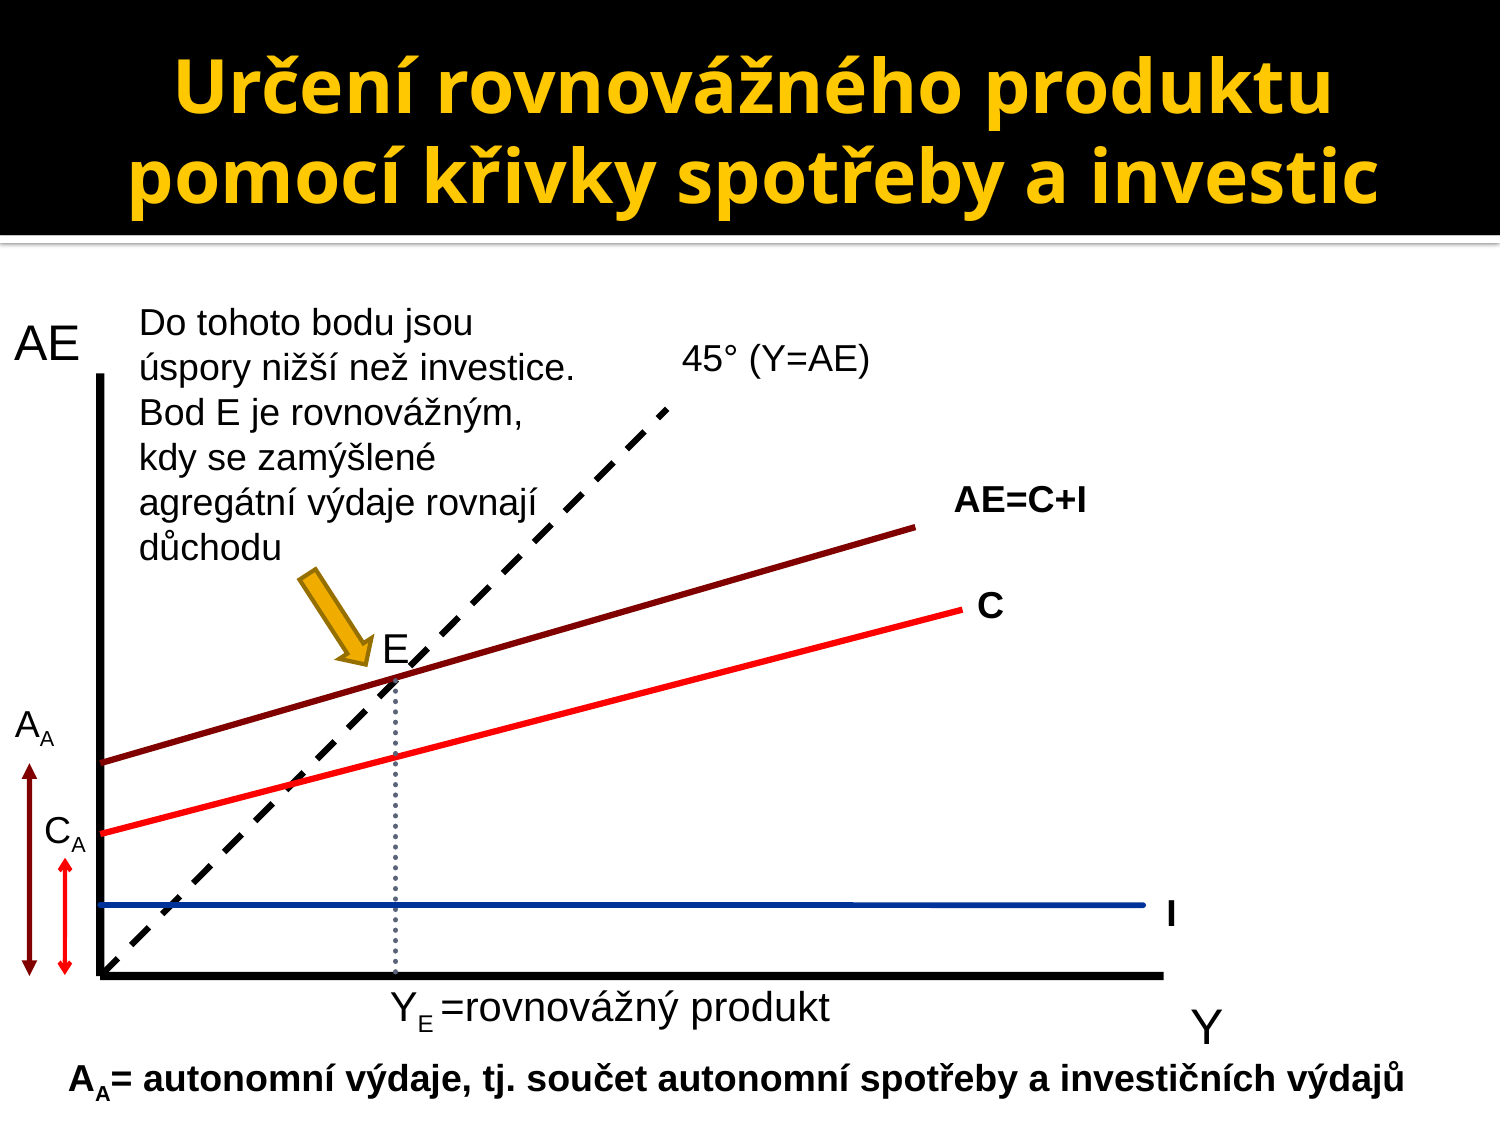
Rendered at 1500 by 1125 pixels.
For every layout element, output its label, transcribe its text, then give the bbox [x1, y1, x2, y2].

text_box 45° (Y=AE) [667, 326, 904, 386]
text_box CA [29, 798, 189, 865]
text_box AE [0, 302, 123, 378]
text_box Do tohoto bodu jsou úspory nižší než investice. Bod E je rovnovážným, kdy se zamýšlené agregátní výdaje rovnají důchodu [123, 290, 593, 576]
text_box [299, 576, 367, 665]
text_box E [367, 614, 433, 680]
text_box YE =rovnovážný produkt [375, 972, 997, 1045]
text_box [23, 925, 36, 977]
text_box AA [0, 692, 160, 759]
text_box I [1151, 881, 1388, 942]
title Určení rovnovážného produktu pomocí křivky spotřeby a investic [75, 25, 1425, 231]
text_box AA= autonomní výdaje, tj. součet autonomní spotřeby a investičních výdajů [53, 1046, 1447, 1113]
text_box C [962, 574, 1199, 634]
text_box AE=C+I [939, 467, 1235, 528]
text_box Y [1175, 987, 1329, 1046]
text_box [23, 763, 36, 798]
